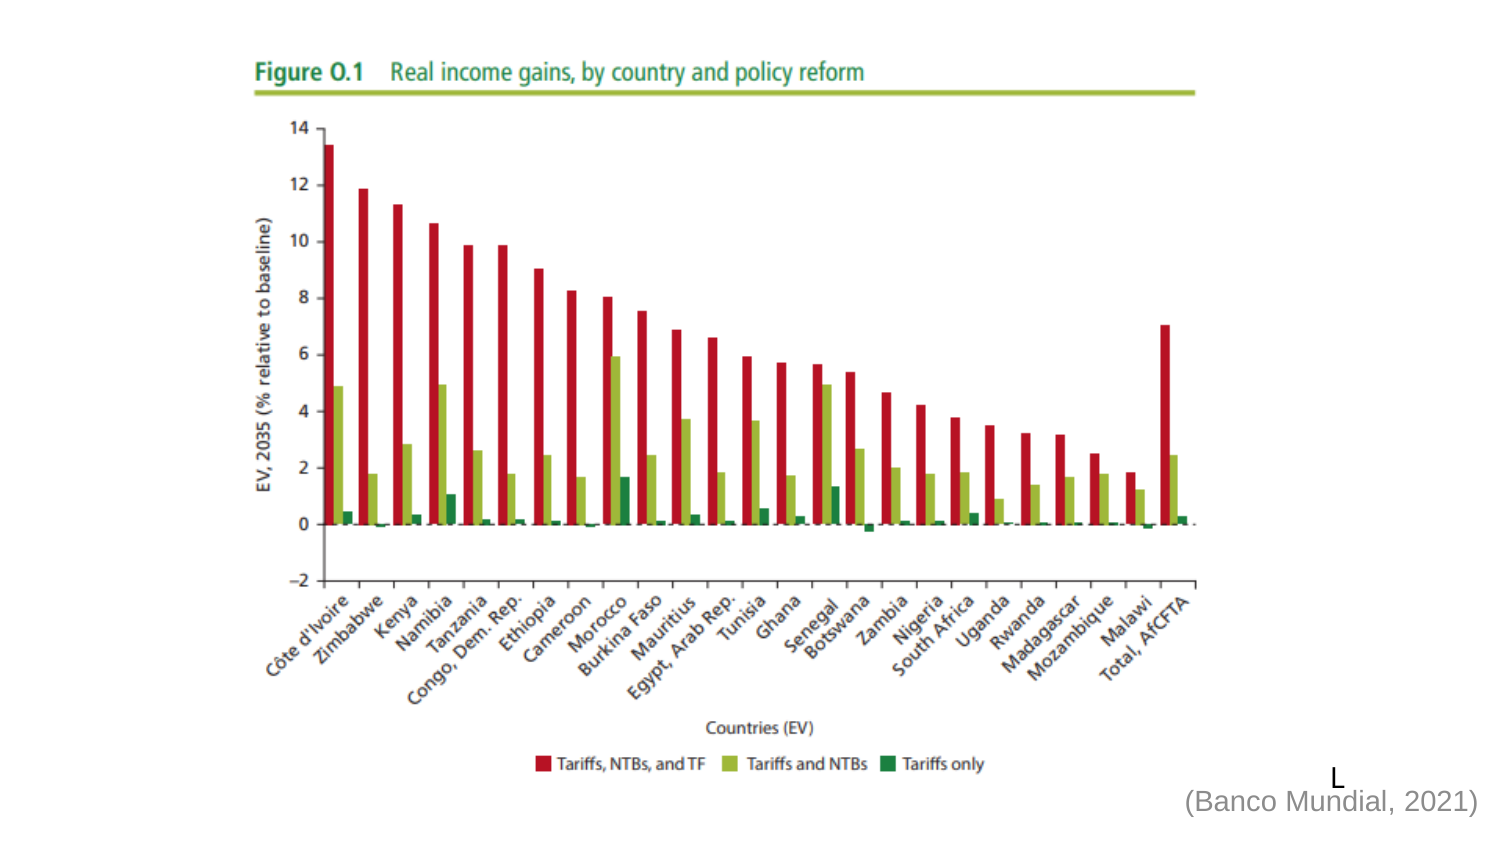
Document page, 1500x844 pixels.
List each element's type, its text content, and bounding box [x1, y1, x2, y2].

picture [223, 56, 1358, 787]
text_box L [1315, 744, 1389, 810]
text_box (Banco Mundial, 2021) [1169, 774, 1500, 825]
